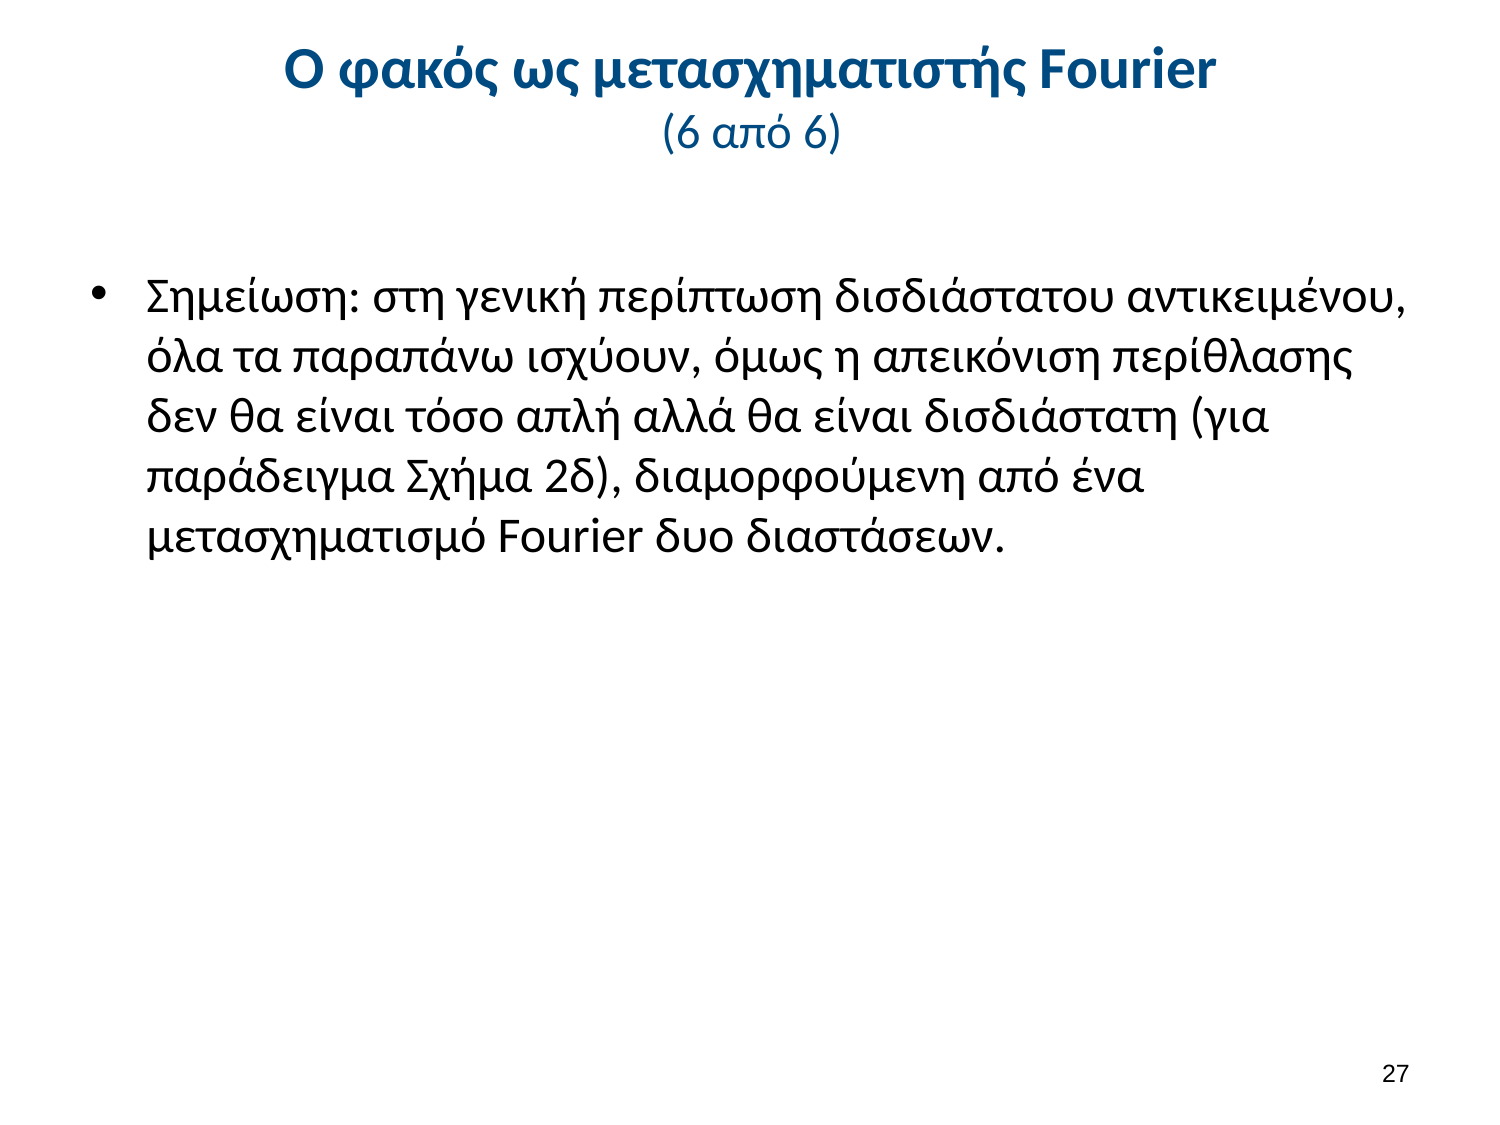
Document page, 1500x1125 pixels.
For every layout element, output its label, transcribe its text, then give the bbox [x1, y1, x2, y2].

title Ο φακός ως μετασχηματιστής Fourier (6 από 6) [76, 19, 1427, 169]
slide_number 26 [1074, 1042, 1425, 1103]
list Σημείωση: στη γενική περίπτωση δισδιάστατου αντικειμένου, όλα τα παραπάνω ισχύουν, όμως η απεικόνιση περίθλασης δεν θα είναι τόσο απλή αλλά θα είναι δισδιάστατη (για παράδειγμα Σχήμα 2δ), διαμορφούμενη από ένα μετασχηματισμό Fourier δυο διαστάσεων. [75, 255, 1425, 1024]
